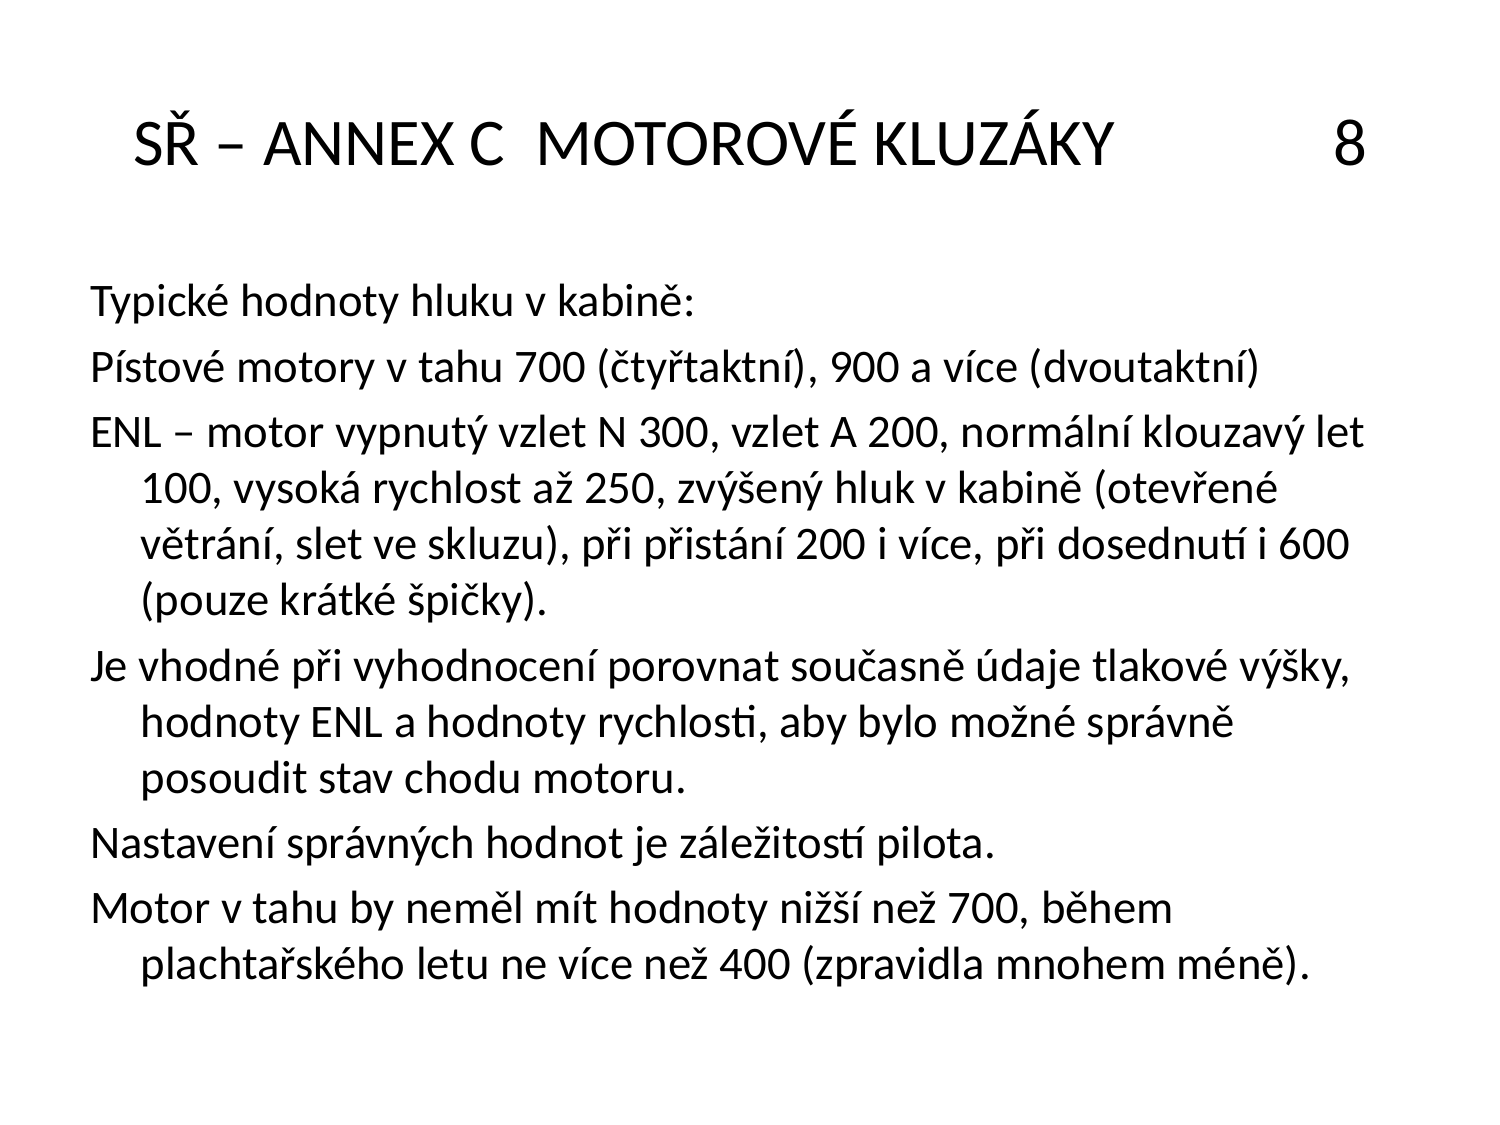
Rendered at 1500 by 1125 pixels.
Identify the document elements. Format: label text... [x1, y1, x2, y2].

title SŘ – ANNEX C MOTOROVÉ KLUZÁKY 8 [75, 45, 1425, 233]
list Typické hodnoty hluku v kabině: Pístové motory v tahu 700 (čtyřtaktní), 900 a více (dvoutaktní) ENL – motor vypnutý vzlet N 300, vzlet A 200, normální klouzavý let 100, vysoká rychlost až 250, zvýšený hluk v kabině (otevřené větrání, slet ve skluzu), při přistání 200 i více, při dosednutí i 600 (pouze krátké špičky). Je vhodné při vyhodnocení porovnat současně údaje tlakové výšky, hodnoty ENL a hodnoty rychlosti, aby bylo možné správně posoudit stav chodu motoru. Nastavení správných hodnot je záležitostí pilota. Motor v tahu by neměl mít hodnoty nižší než 700, během plachtařského letu ne více než 400 (zpravidla mnohem méně). [75, 262, 1425, 1005]
